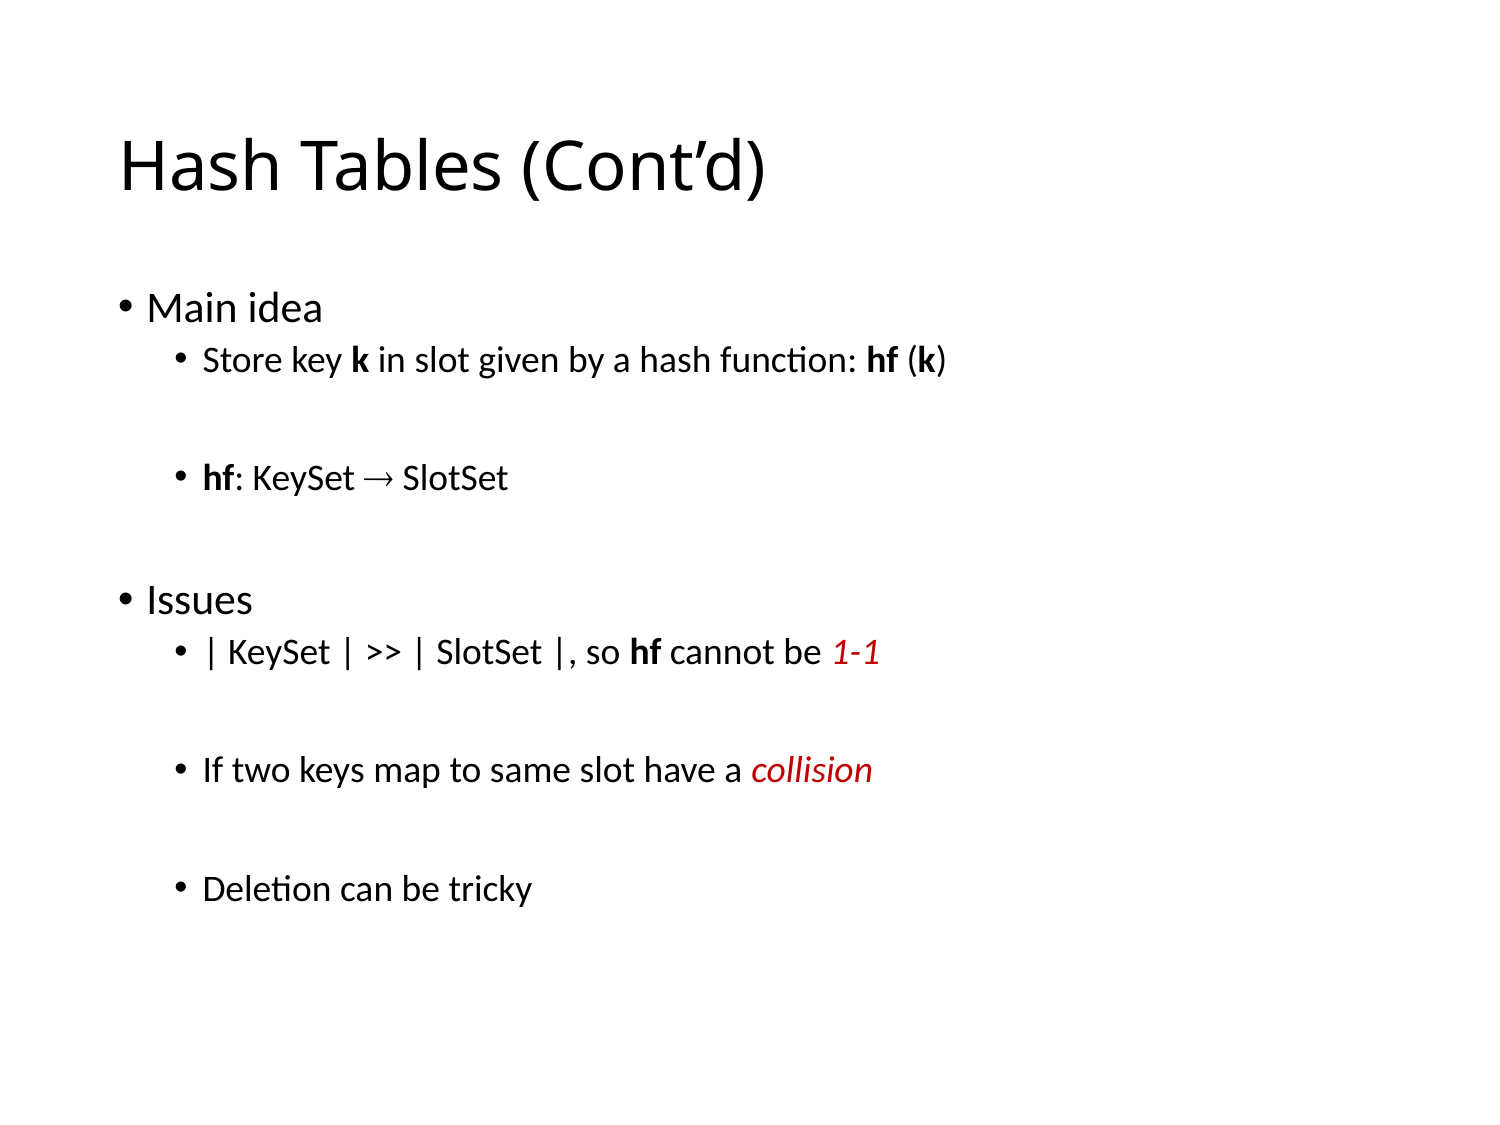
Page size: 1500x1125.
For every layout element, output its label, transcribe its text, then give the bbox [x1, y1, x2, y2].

title Hash Tables (Cont’d) [103, 59, 1397, 277]
list Main idea Store key k in slot given by a hash function: hf (k) hf: KeySet  SlotSet Issues | KeySet | >> | SlotSet |, so hf cannot be 1-1 If two keys map to same slot have a collision Deletion can be tricky [103, 277, 1397, 992]
